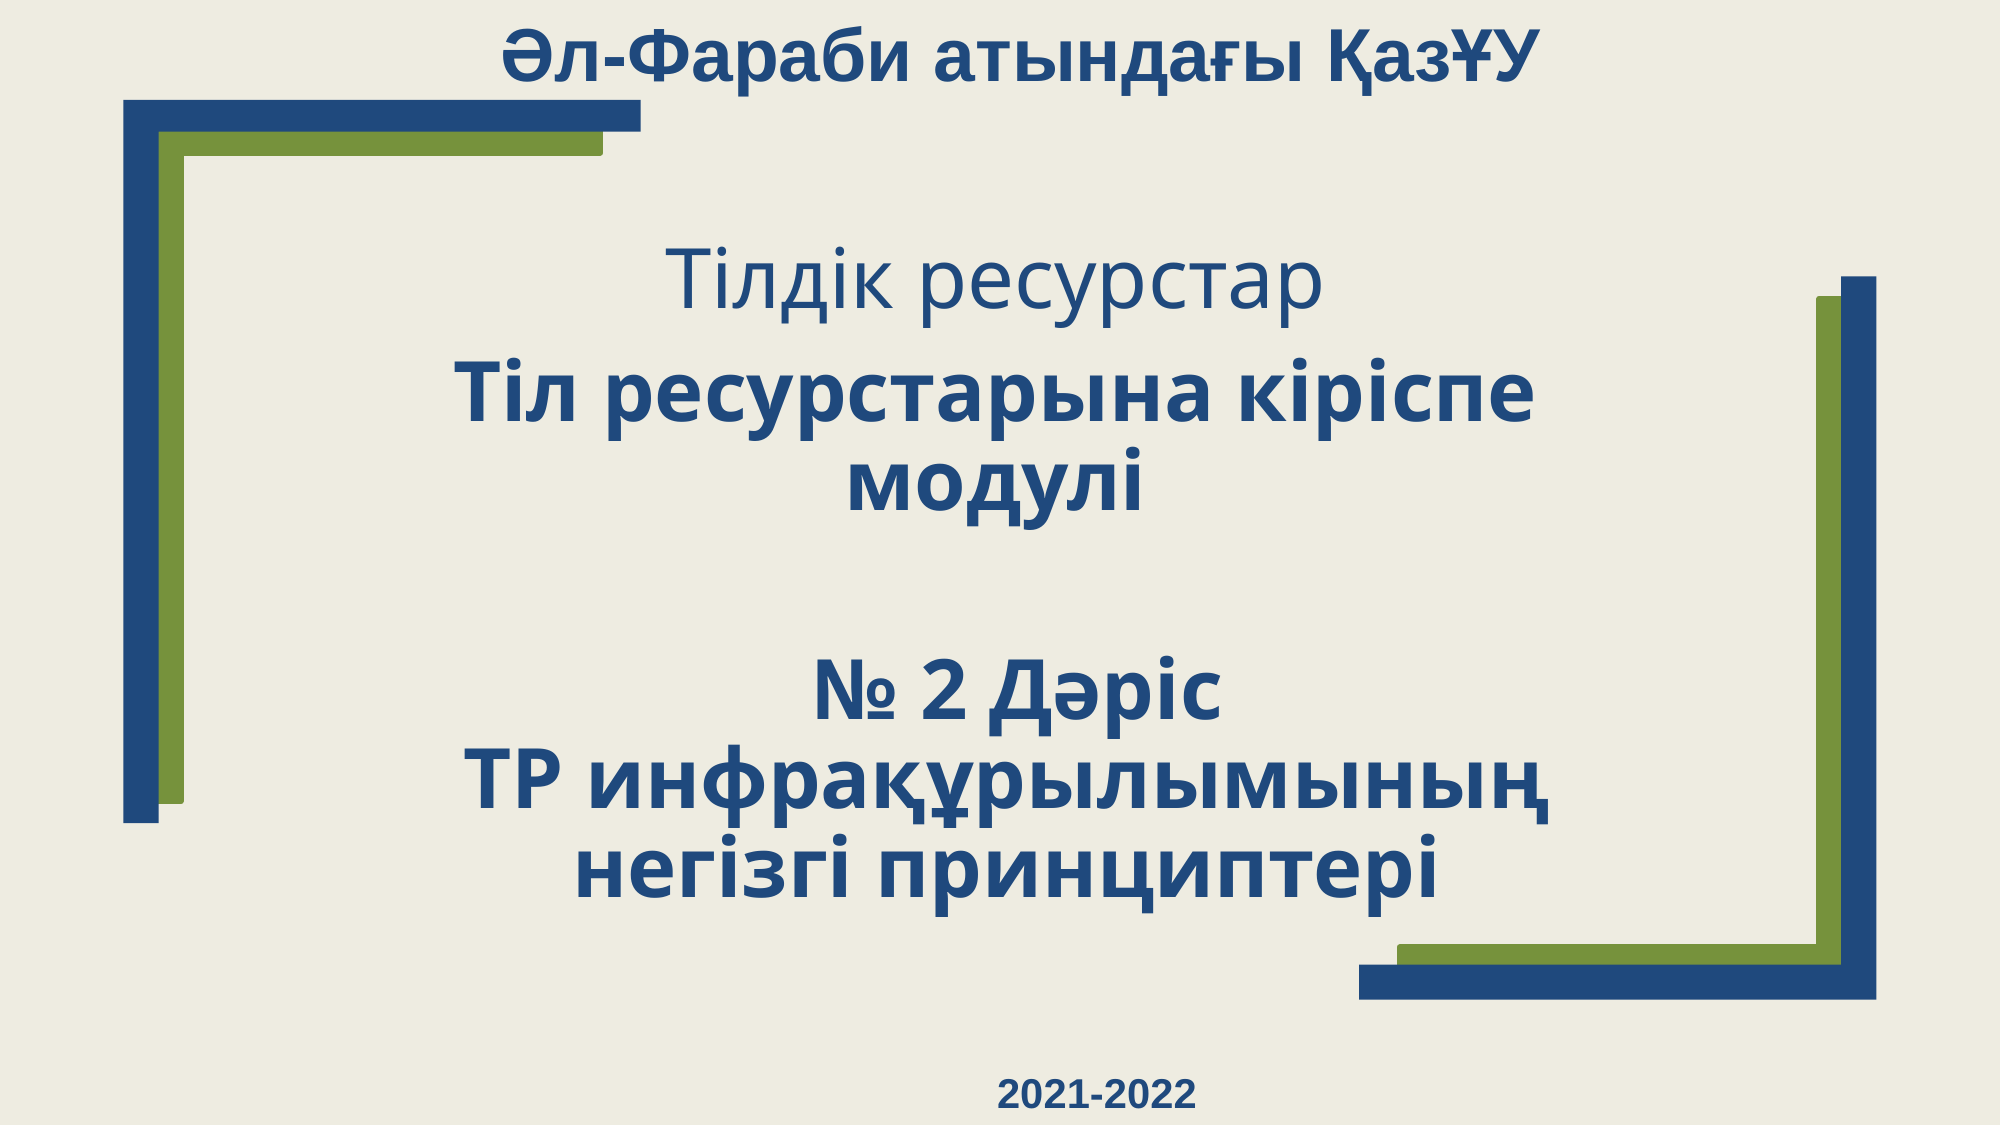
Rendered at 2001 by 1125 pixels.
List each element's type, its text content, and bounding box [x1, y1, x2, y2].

text_box 2021-2022 [536, 1053, 1658, 1125]
text_box № 2 Дәріс ТР инфрақұрылымының негізгі принциптері [321, 711, 1693, 853]
title Тілдік ресурстар [309, 210, 1682, 353]
text_box Тіл ресурстарына кіріспе модулі [309, 368, 1682, 510]
text_box Әл-Фараби атындағы ҚазҰУ [435, 0, 1556, 113]
